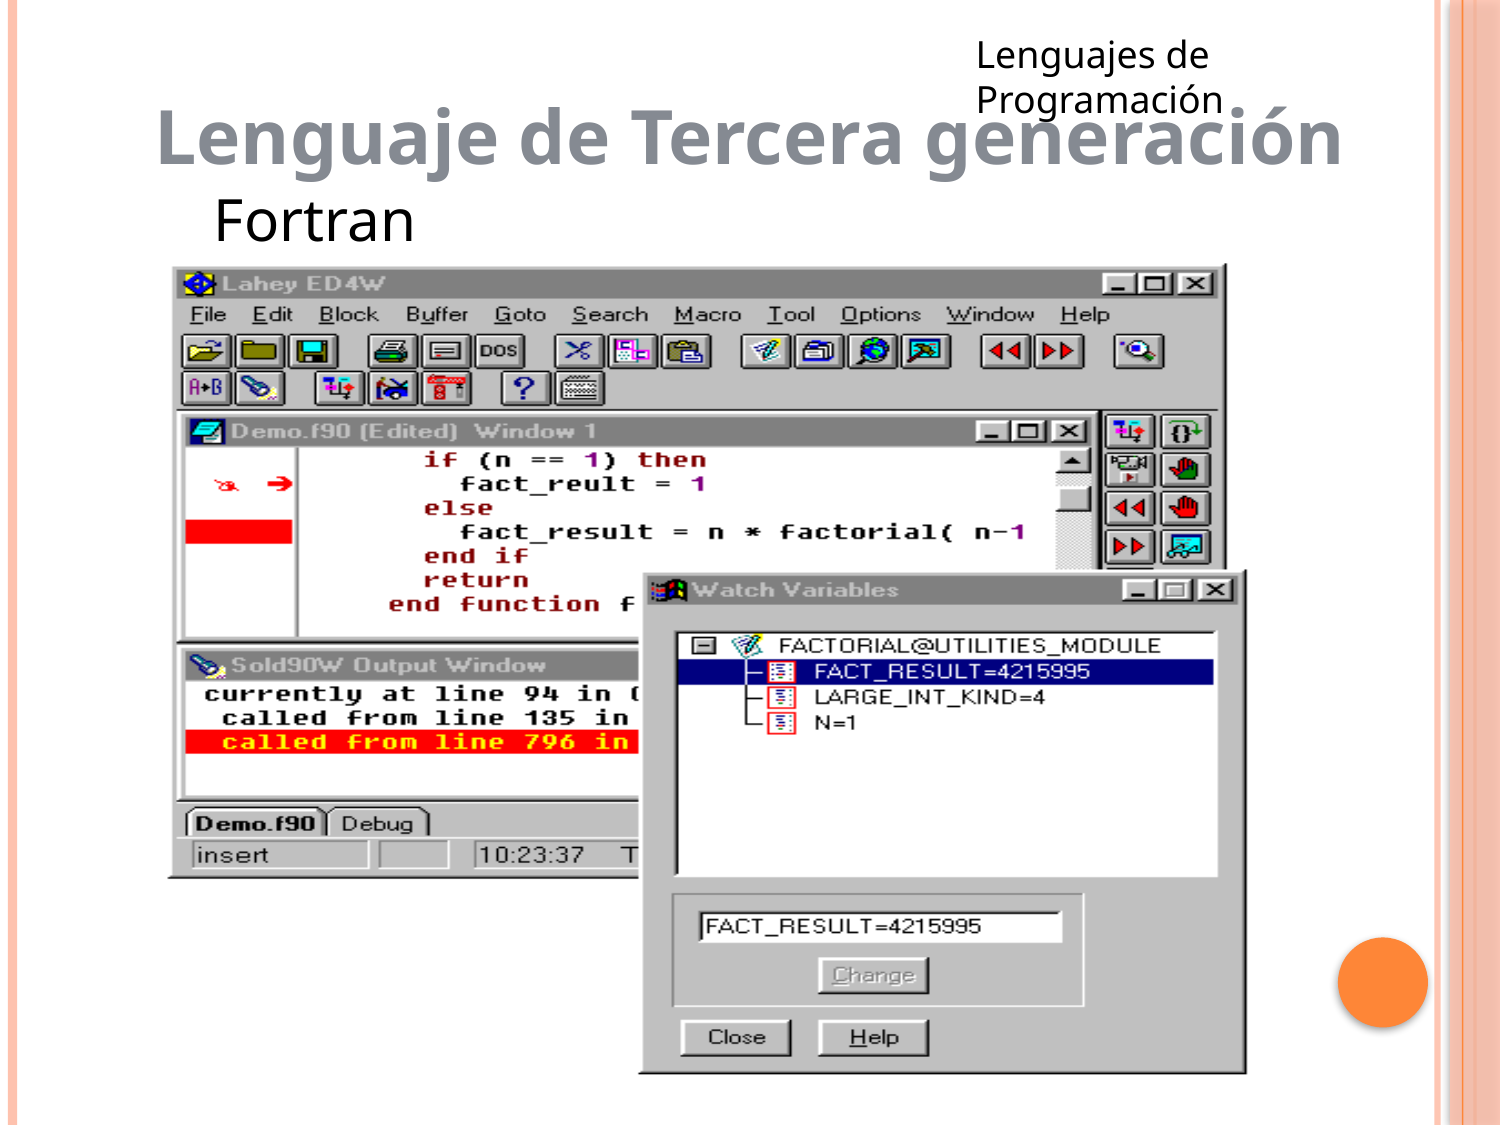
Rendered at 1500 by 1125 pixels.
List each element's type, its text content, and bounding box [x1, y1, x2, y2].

text_box Lenguajes de Programación [960, 23, 1477, 129]
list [163, 262, 1255, 1082]
text_box Lenguaje de Tercera generación [139, 81, 1361, 187]
text_box Fortran [199, 175, 493, 259]
